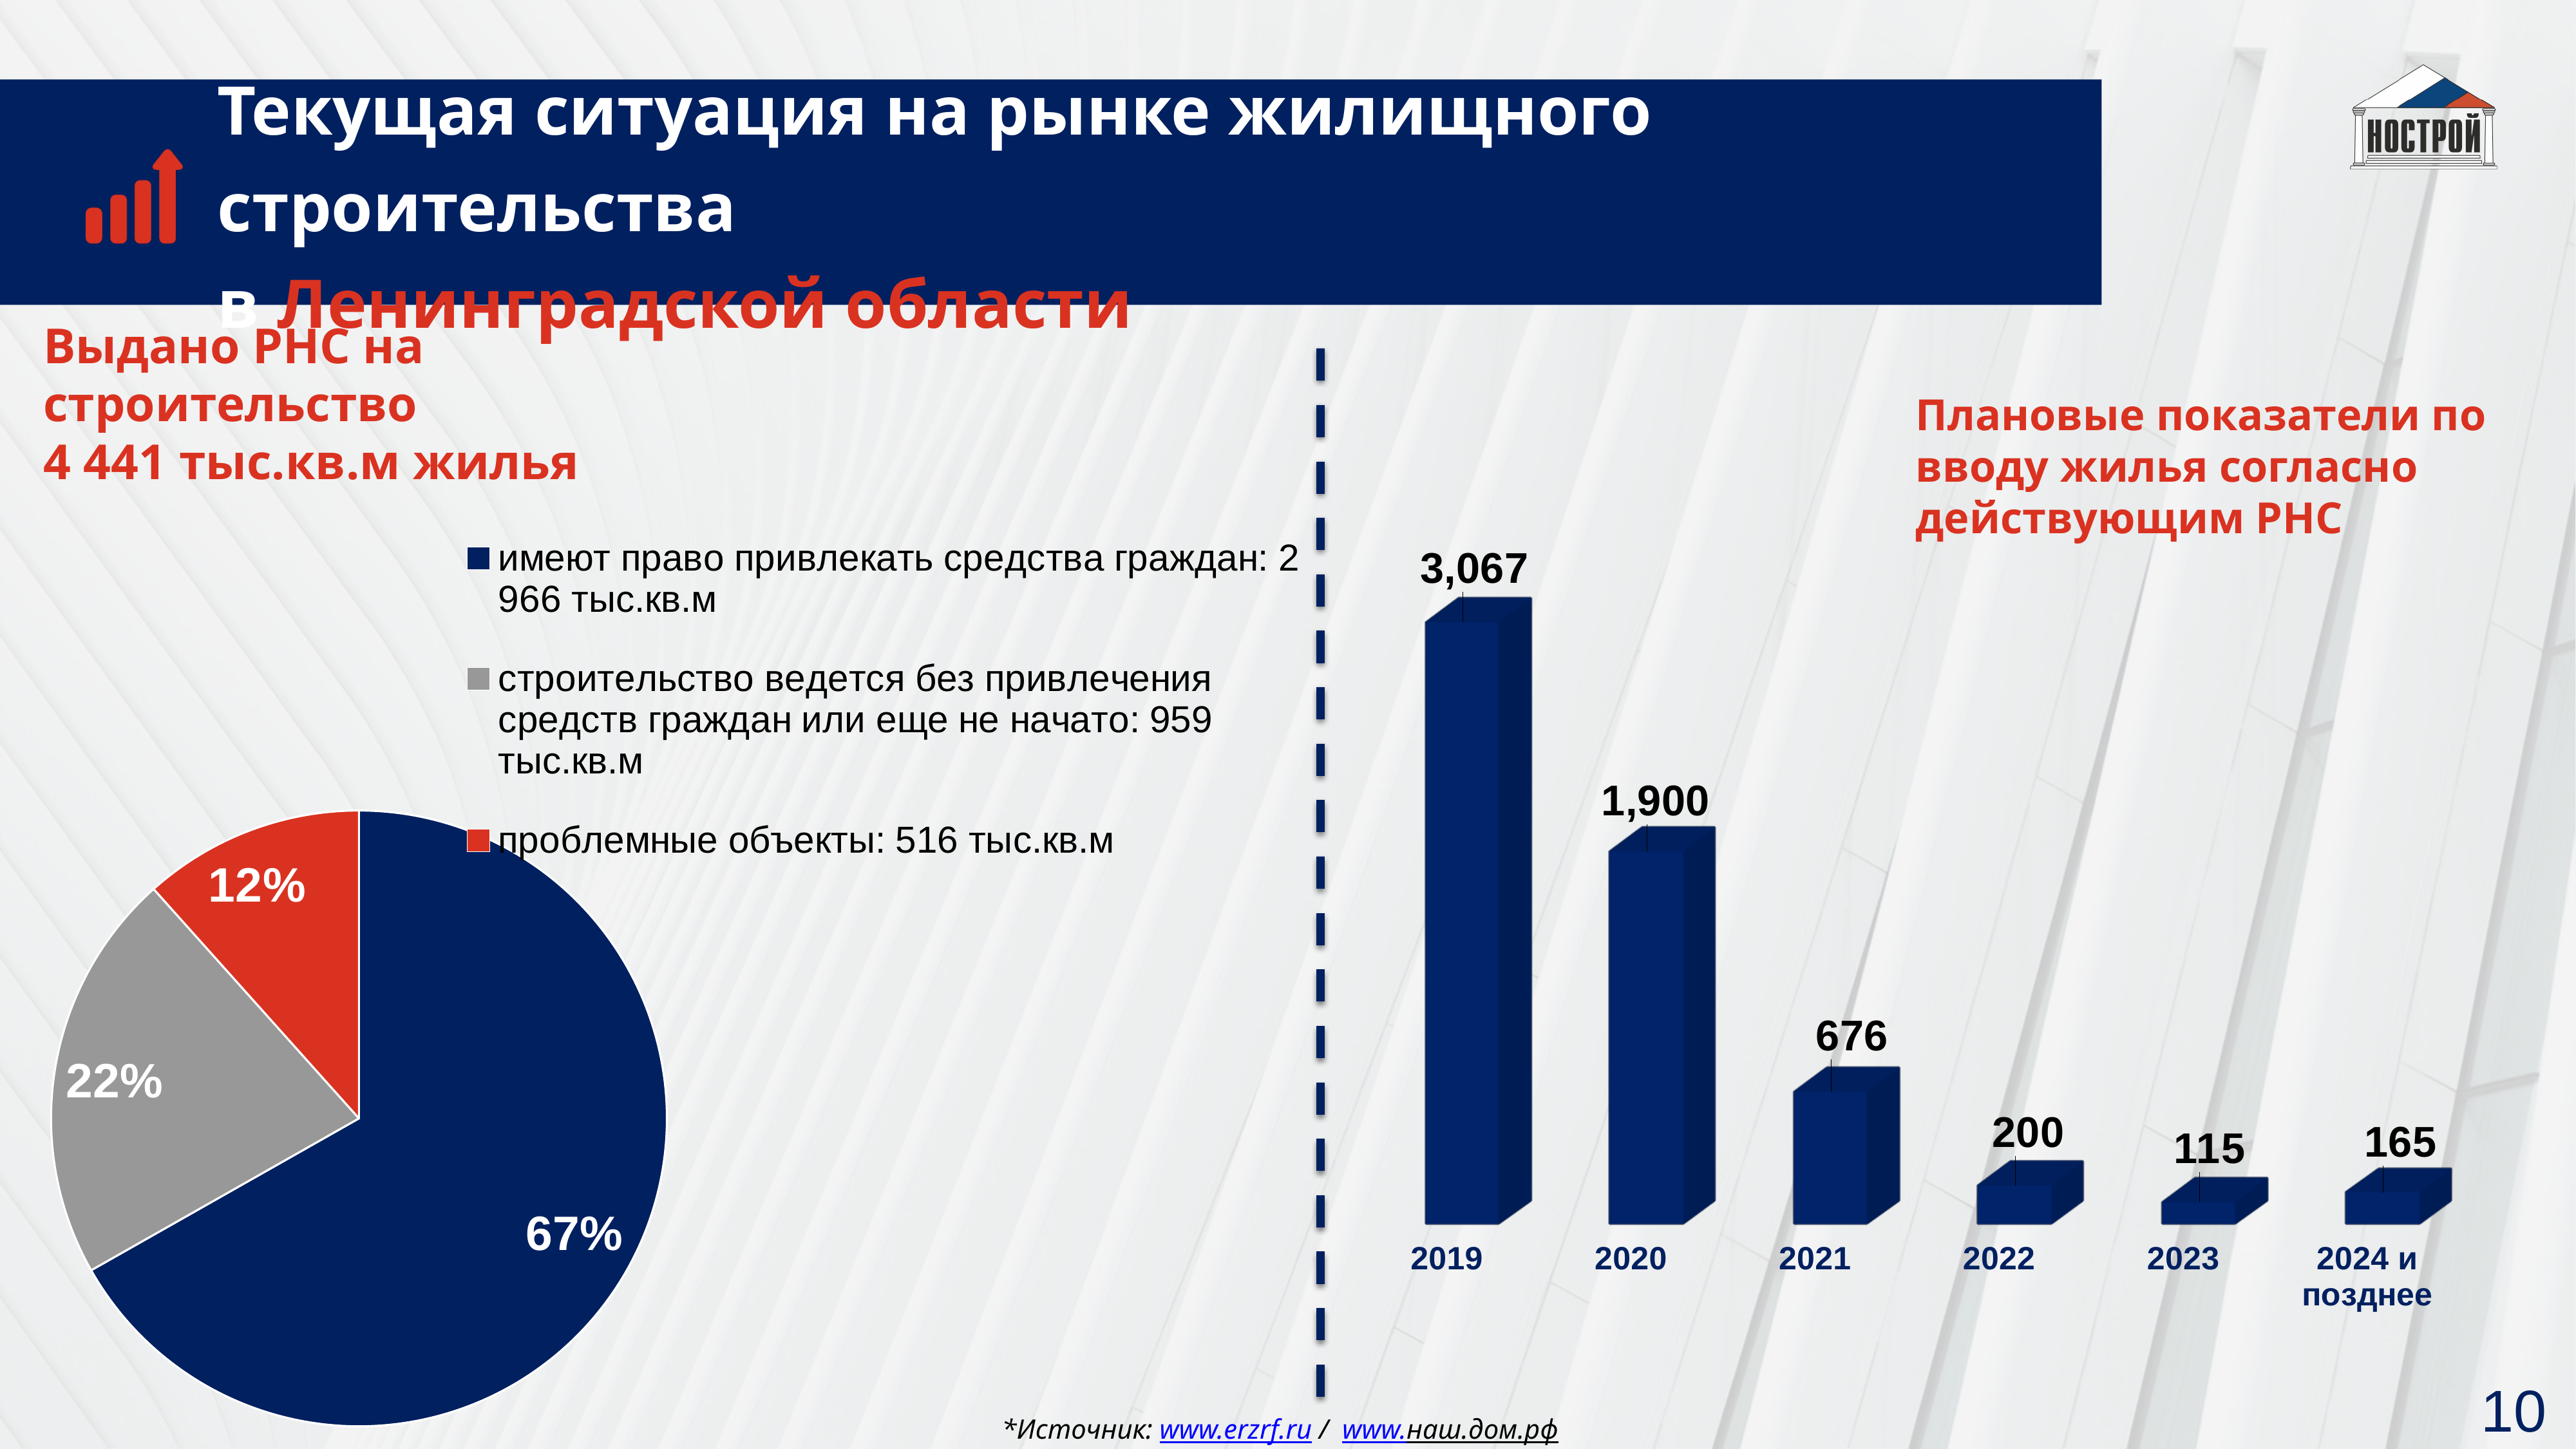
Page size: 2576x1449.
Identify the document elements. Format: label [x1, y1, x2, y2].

picture [0, 0, 2575, 1449]
chart [0, 383, 2541, 1443]
